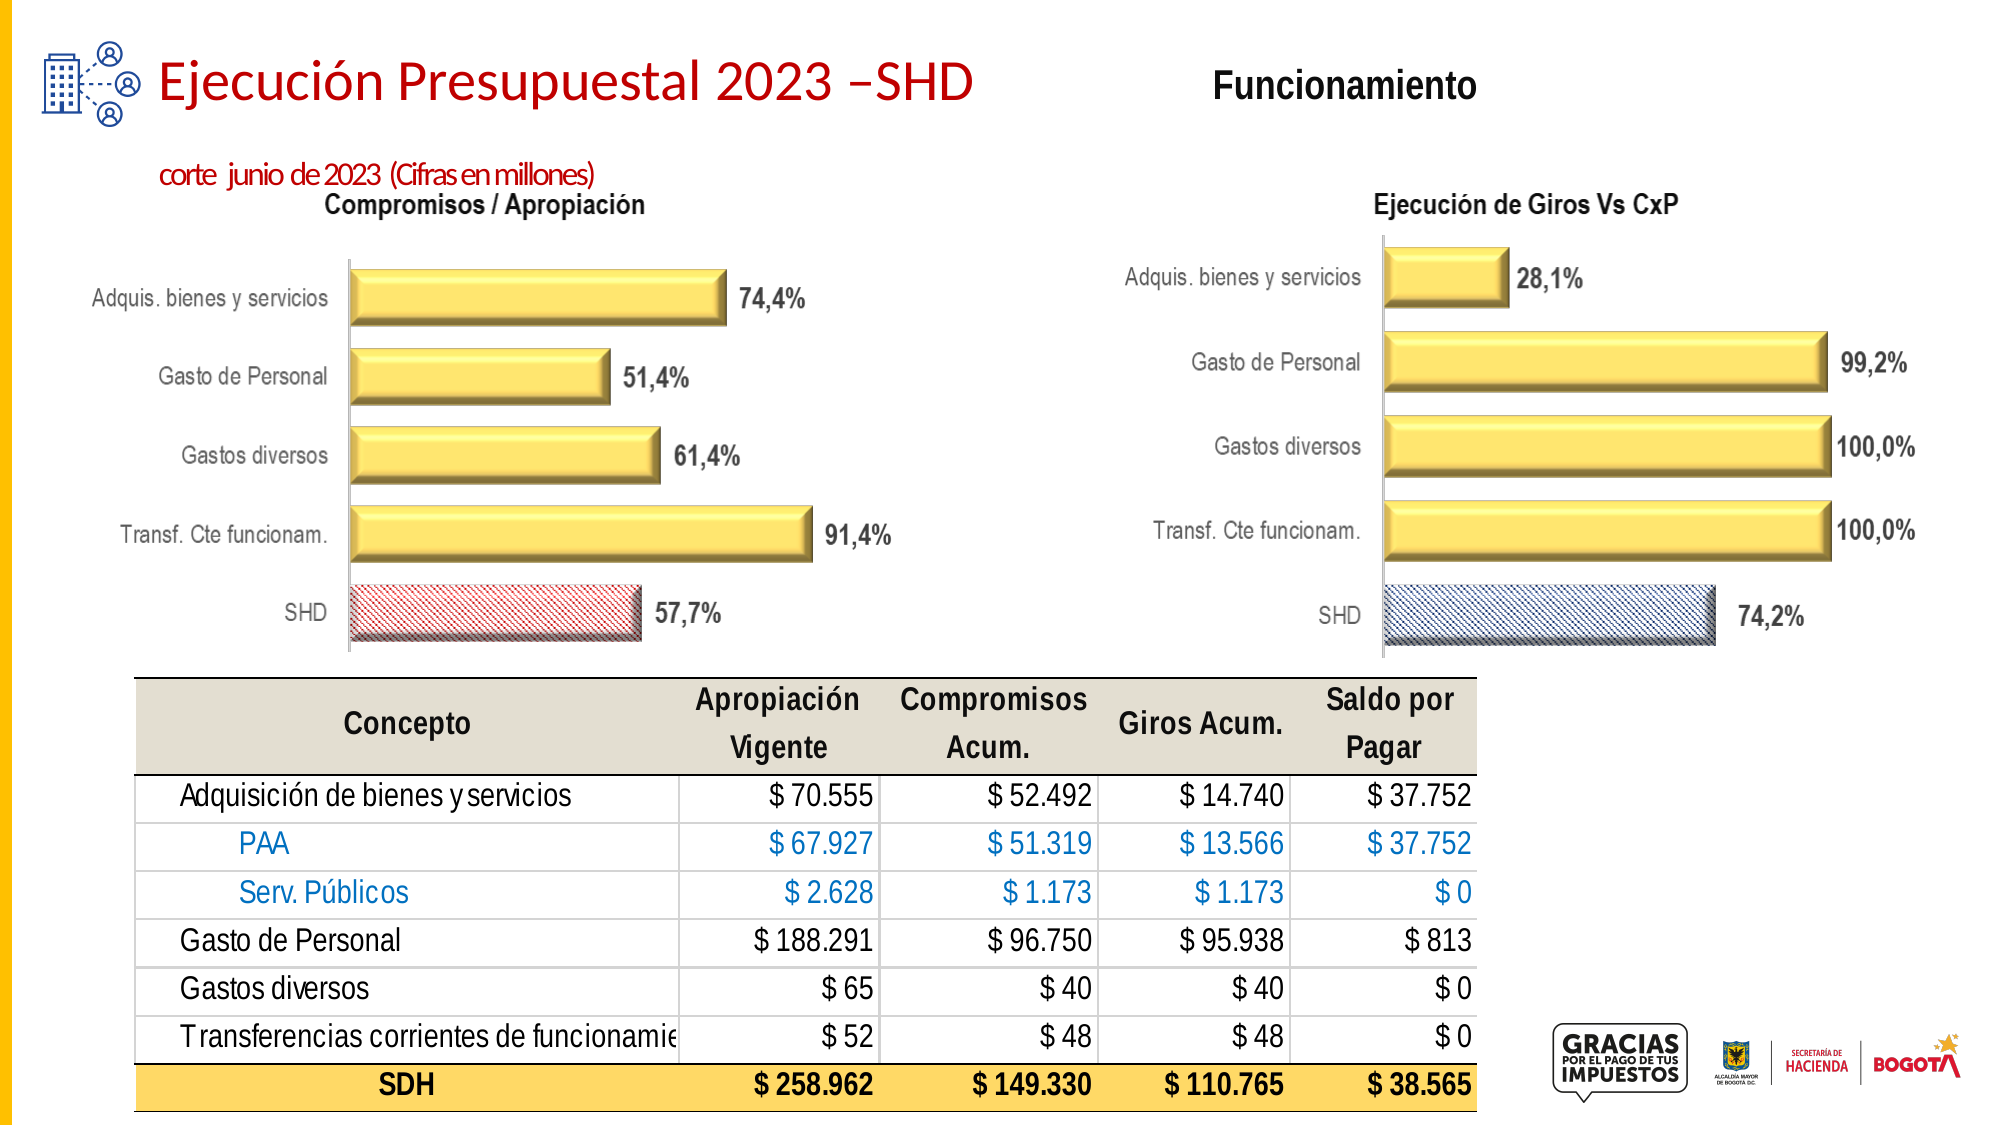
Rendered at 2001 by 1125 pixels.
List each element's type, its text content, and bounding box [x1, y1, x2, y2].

text_box Ejecución Presupuestal 2023 –SHD corte junio de 2023 (Cifras en millones) [144, 34, 1351, 199]
picture [1552, 1023, 1961, 1103]
picture [37, 31, 145, 138]
picture [71, 172, 1939, 1114]
text_box Funcionamiento [1198, 50, 1503, 116]
